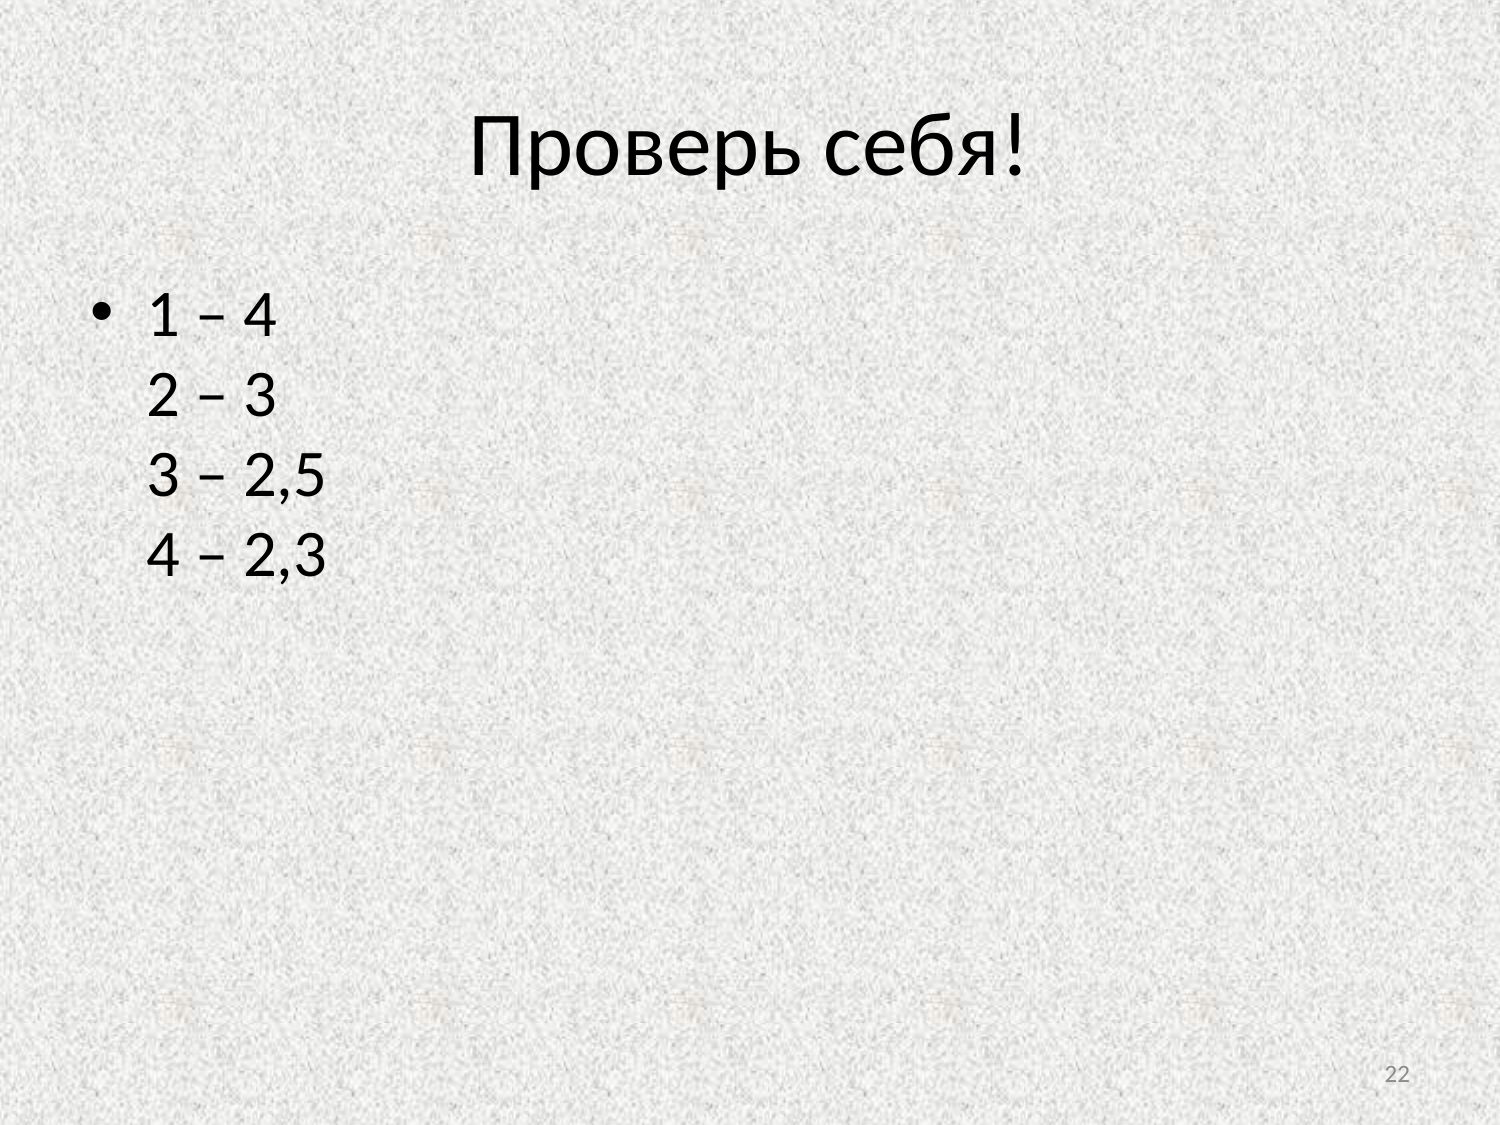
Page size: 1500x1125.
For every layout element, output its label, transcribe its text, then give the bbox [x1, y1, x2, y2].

picture [0, 0, 1500, 1125]
title Проверь себя! [75, 45, 1425, 233]
list 1 – 4 2 – 3 3 – 2,5 4 – 2,3 [75, 262, 1425, 1005]
slide_number 22 [1074, 1042, 1425, 1103]
